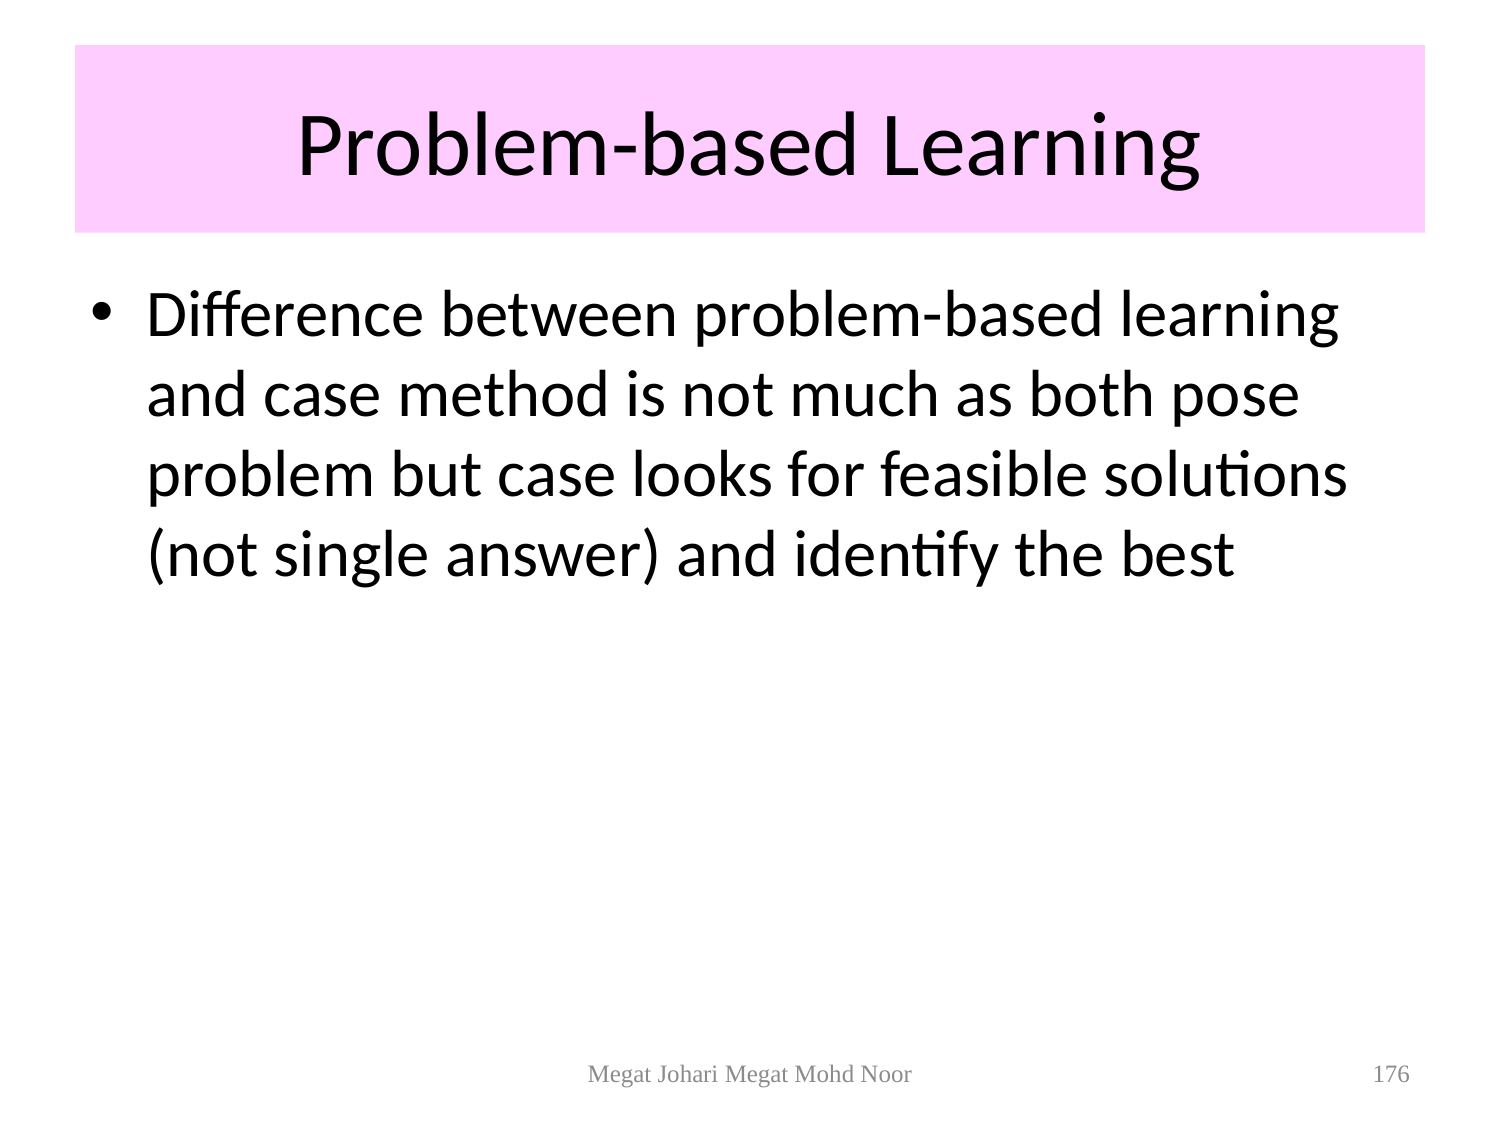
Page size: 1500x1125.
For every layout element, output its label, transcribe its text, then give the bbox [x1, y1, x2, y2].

list Difference between problem-based learning and case method is not much as both pose problem but case looks for feasible solutions (not single answer) and identify the best [75, 262, 1425, 1005]
footer Megat Johari Megat Mohd Noor [512, 1042, 988, 1103]
title Problem-based Learning [75, 45, 1425, 233]
slide_number 176 [1074, 1042, 1425, 1103]
